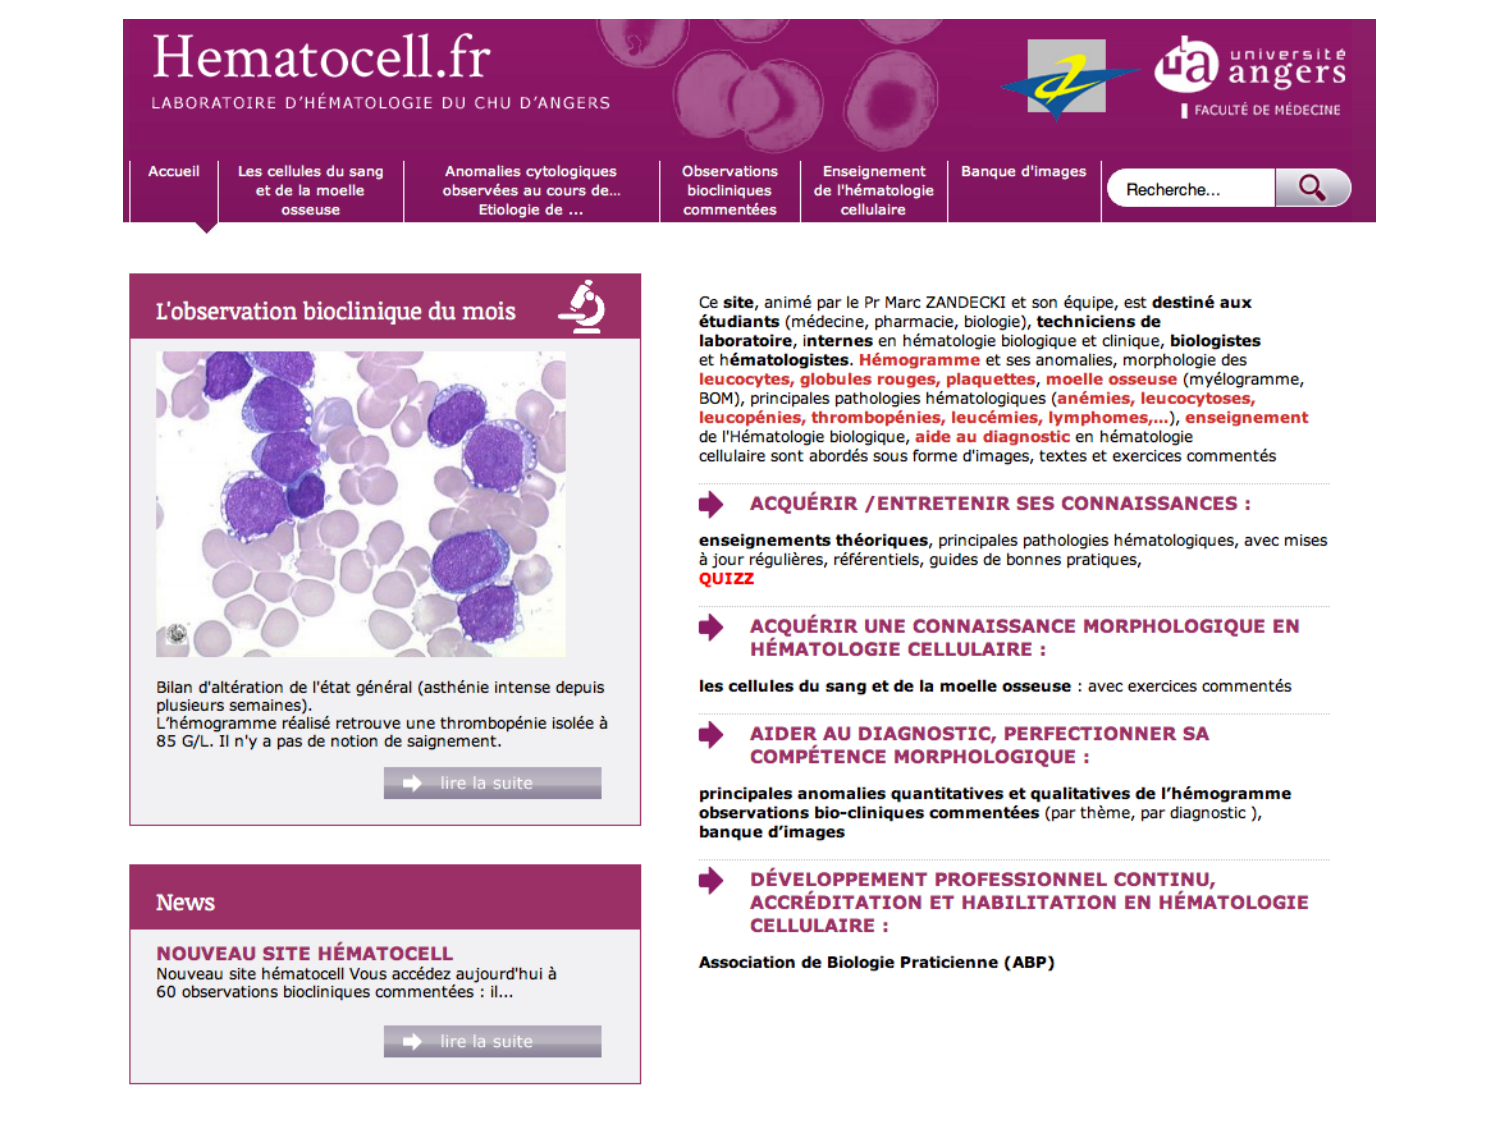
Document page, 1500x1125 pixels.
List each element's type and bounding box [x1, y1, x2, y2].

picture [123, 18, 1377, 1111]
